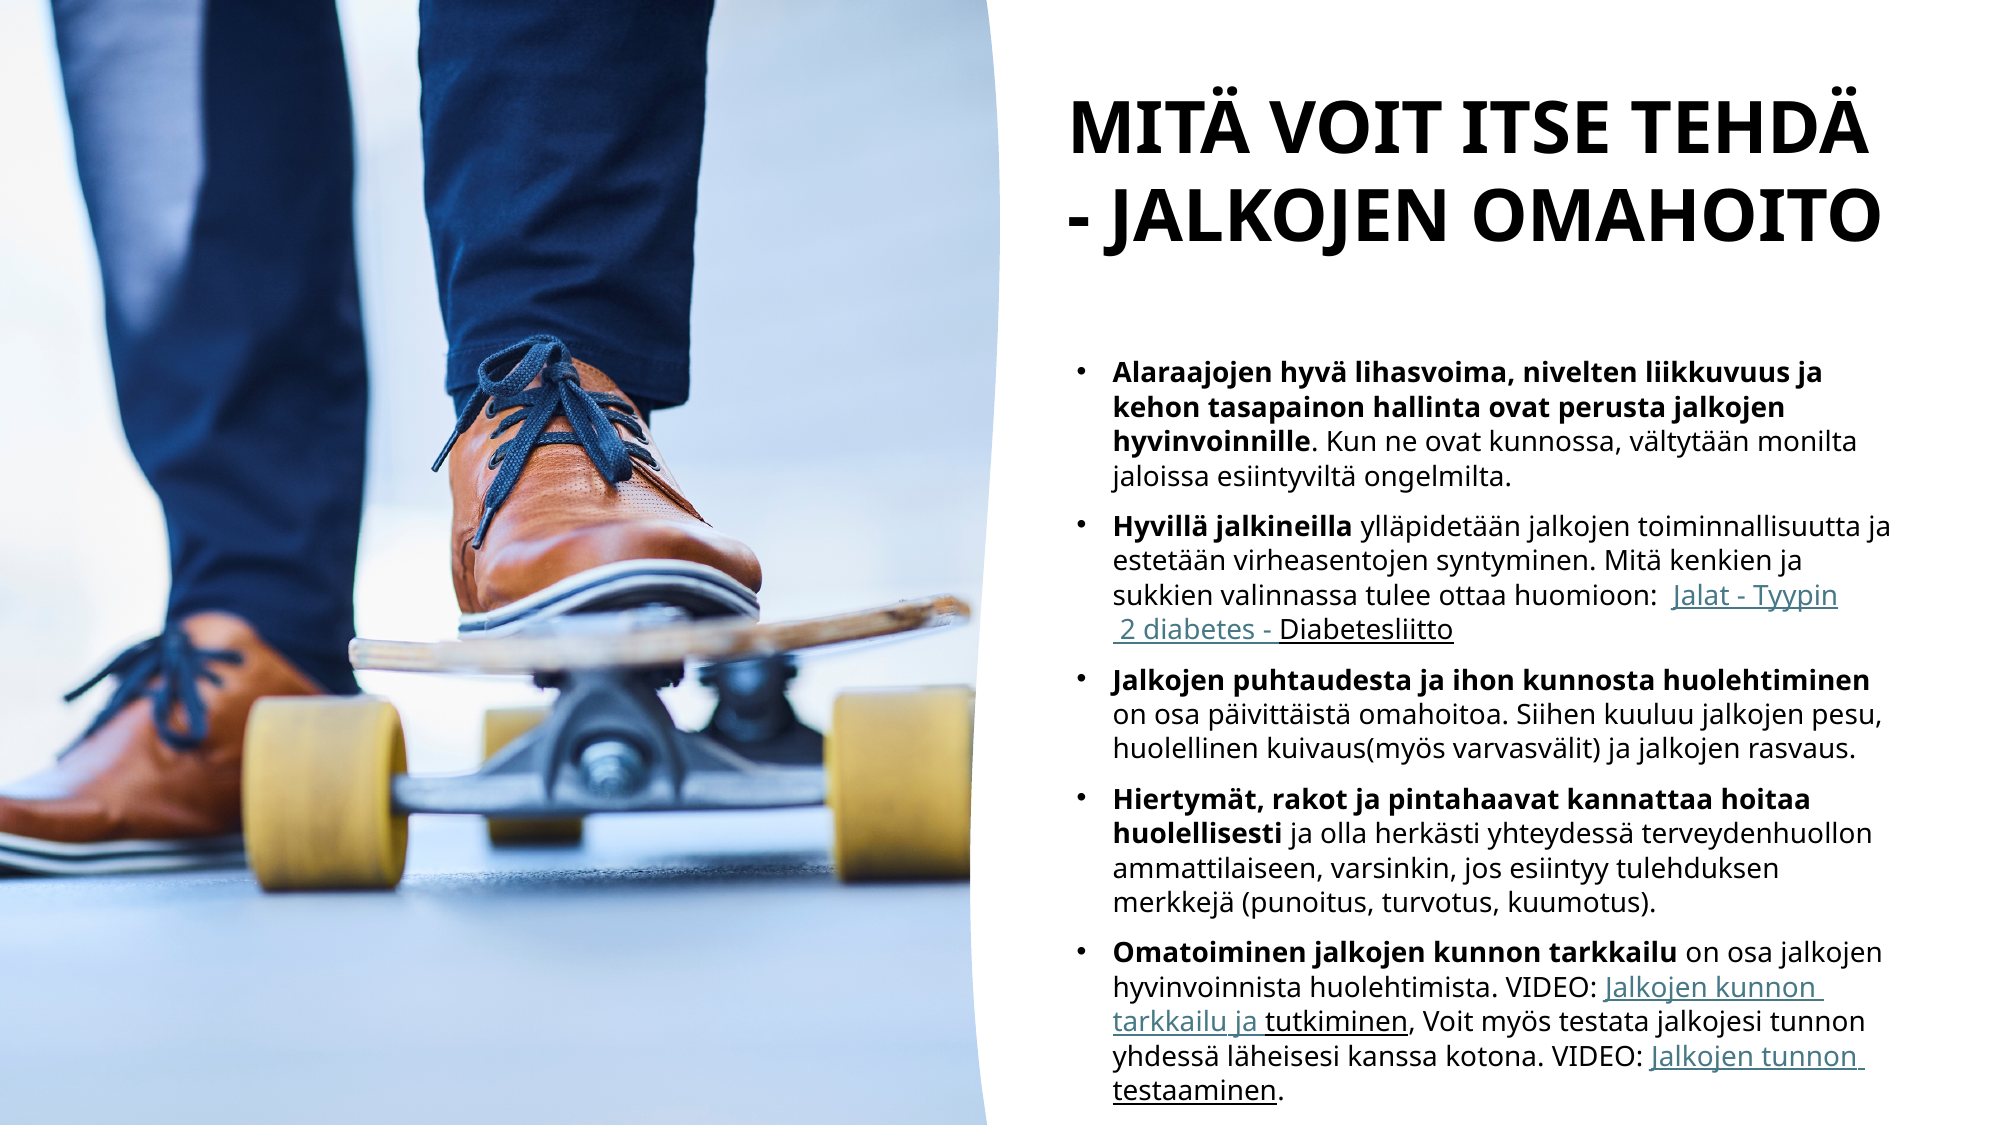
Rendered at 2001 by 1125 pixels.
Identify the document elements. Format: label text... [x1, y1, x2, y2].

text_box Alaraajojen hyvä lihasvoima, nivelten liikkuvuus ja kehon tasapainon hallinta ovat perusta jalkojen hyvinvoinnille. Kun ne ovat kunnossa, vältytään monilta jaloissa esiintyviltä ongelmilta. Hyvillä jalkineilla ylläpidetään jalkojen toiminnallisuutta ja estetään virheasentojen syntyminen. Mitä kenkien ja sukkien valinnassa tulee ottaa huomioon: Jalat - Tyypin 2 diabetes - Diabetesliitto Jalkojen puhtaudesta ja ihon kunnosta huolehtiminen on osa päivittäistä omahoitoa. Siihen kuuluu jalkojen pesu, huolellinen kuivaus(myös varvasvälit) ja jalkojen rasvaus. Hiertymät, rakot ja pintahaavat kannattaa hoitaa huolellisesti ja olla herkästi yhteydessä terveydenhuollon ammattilaiseen, varsinkin, jos esiintyy tulehduksen merkkejä (punoitus, turvotus, kuumotus). Omatoiminen jalkojen kunnon tarkkailu on osa jalkojen hyvinvoinnista huolehtimista. VIDEO: Jalkojen kunnon tarkkailu ja tutkiminen, Voit myös testata jalkojesi tunnon yhdessä läheisesi kanssa kotona. VIDEO: Jalkojen tunnon testaaminen. [1052, 347, 1921, 1125]
title MITÄ VOIT ITSE TEHDÄ - JALKOJEN OMAHOITO [1052, 0, 1921, 268]
picture [0, 0, 1001, 1125]
